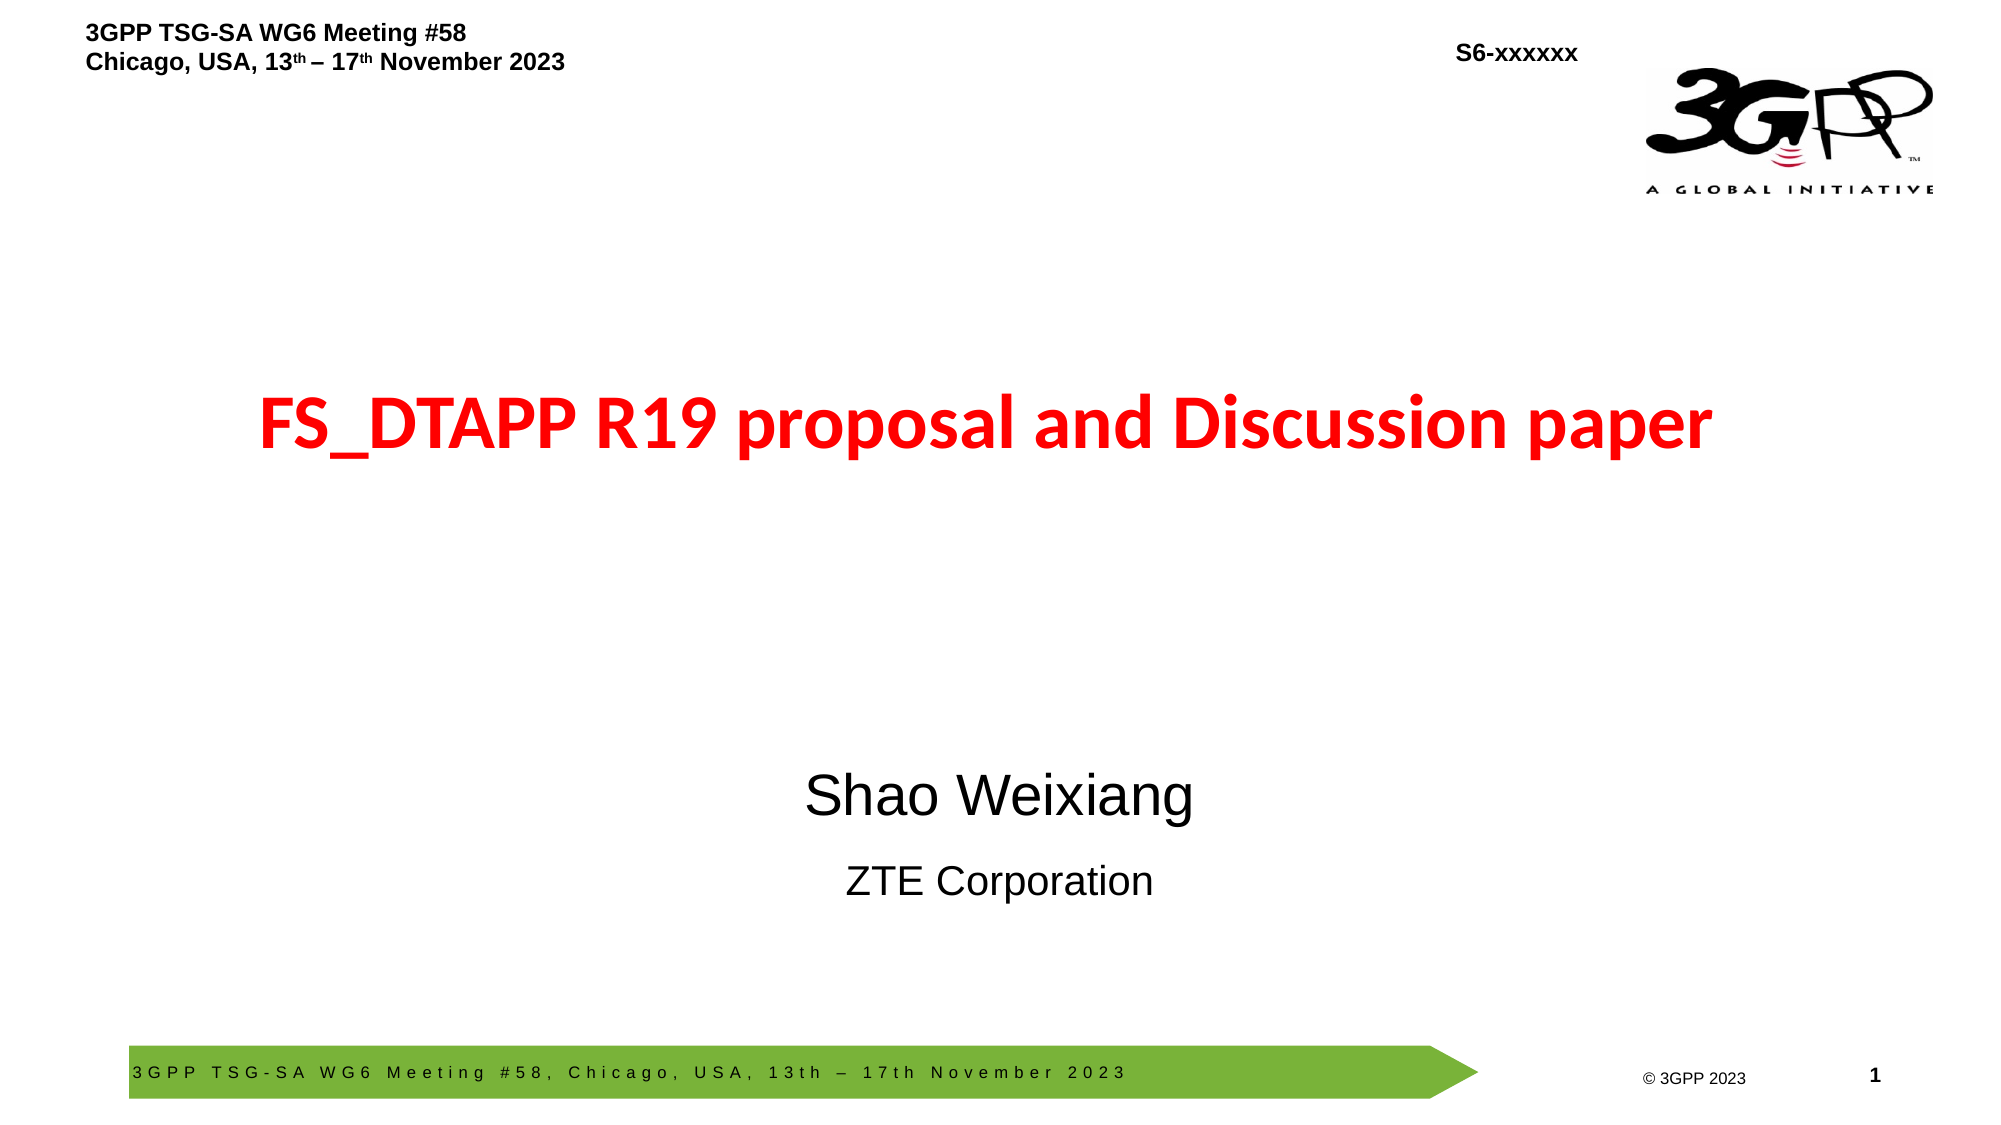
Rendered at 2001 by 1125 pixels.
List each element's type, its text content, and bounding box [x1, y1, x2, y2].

title FS_DTAPP R19 proposal and Discussion paper [200, 274, 1774, 555]
subtitle Shao Weixiang ZTE Corporation [474, 722, 1525, 1011]
picture [1646, 68, 1933, 194]
